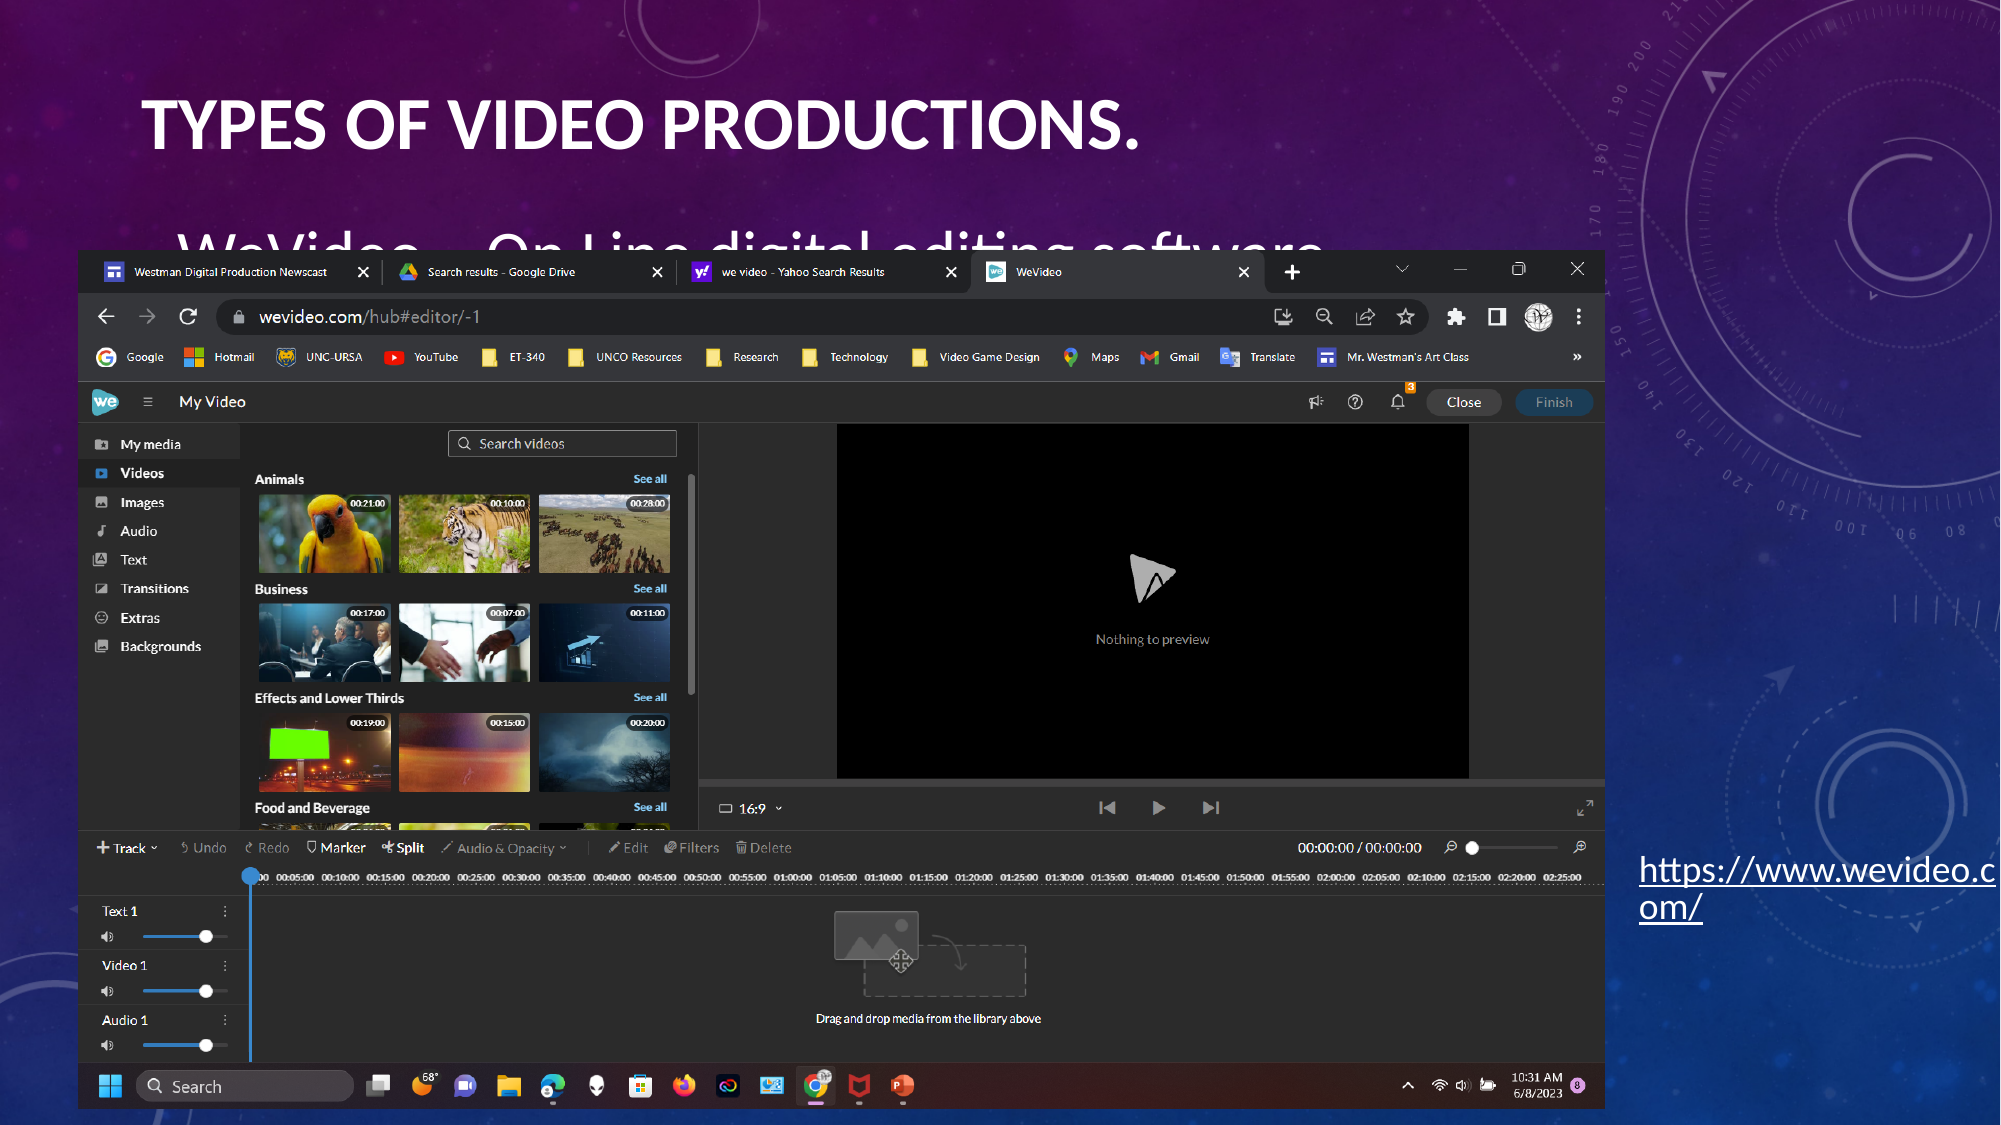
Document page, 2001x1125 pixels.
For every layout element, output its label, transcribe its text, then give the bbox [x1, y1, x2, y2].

title TYPES OF VIDEO PRODUCTIONS. [126, 0, 1789, 239]
text_box https://www.wevideo.com/ [1623, 837, 2000, 943]
picture [0, 0, 2001, 1125]
list WeVideo – On Line digital editing software. [162, 202, 1789, 323]
